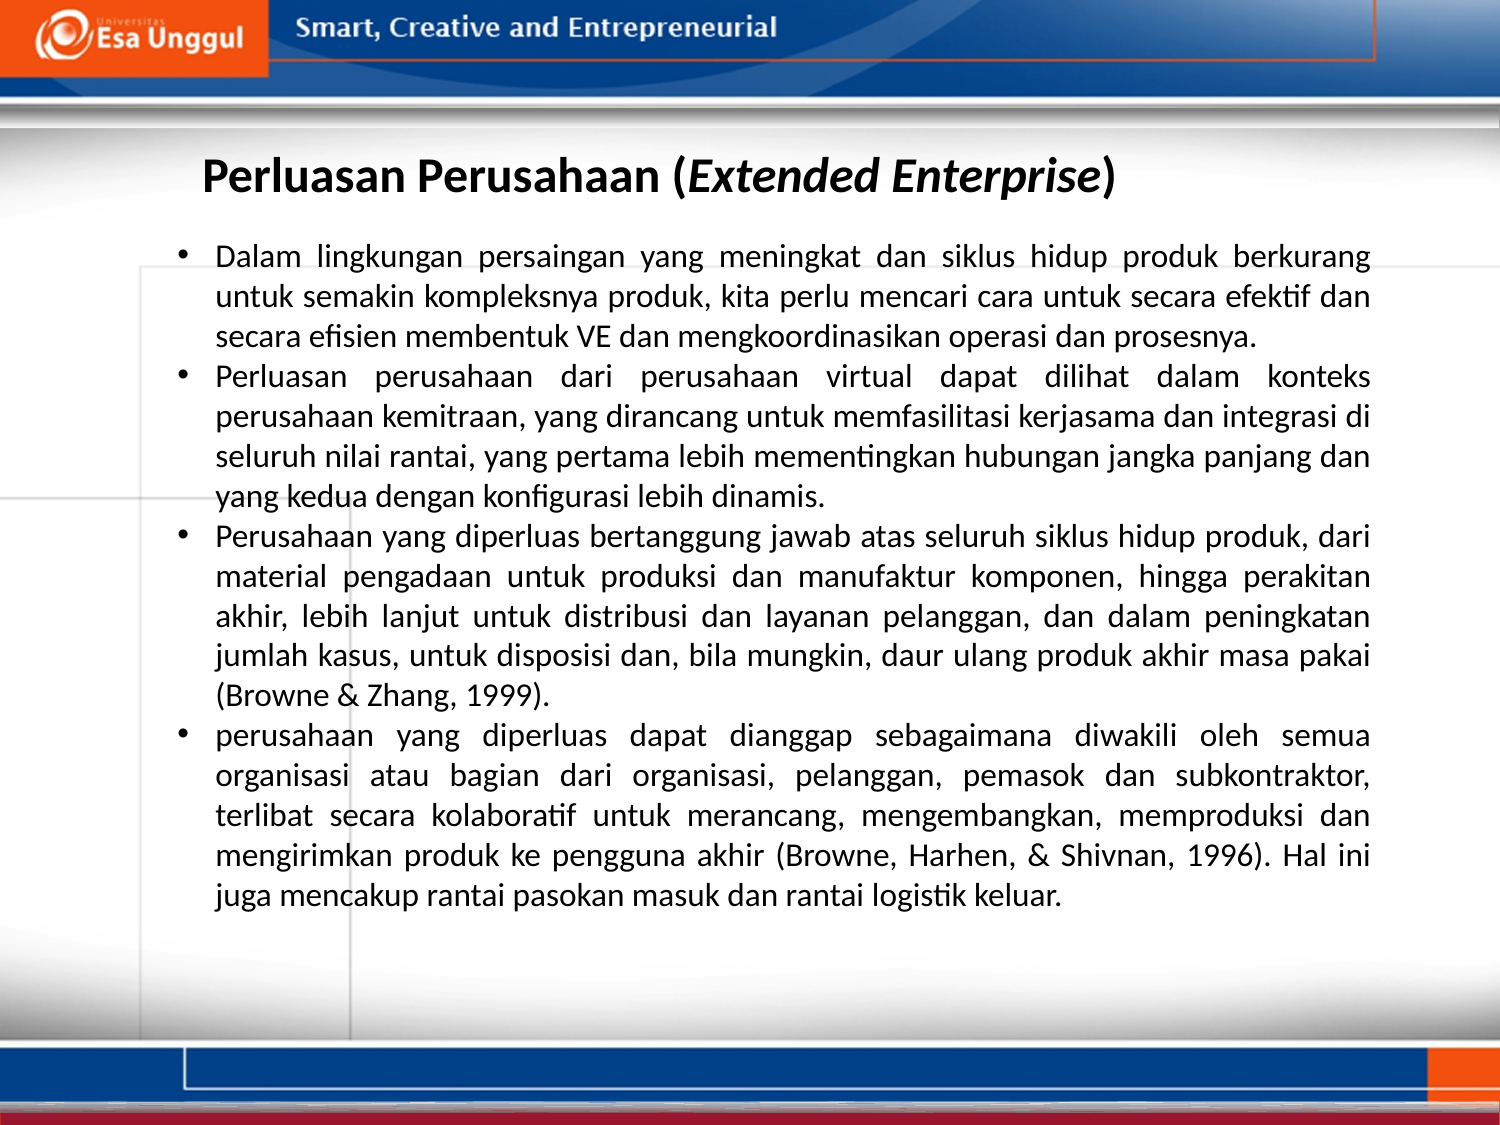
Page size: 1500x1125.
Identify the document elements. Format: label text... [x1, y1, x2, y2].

picture [0, 128, 1500, 1101]
text_box Perluasan Perusahaan (Extended Enterprise) [187, 134, 1400, 270]
picture [0, 0, 1500, 109]
text_box Dalam lingkungan persaingan yang meningkat dan siklus hidup produk berkurang untuk semakin kompleksnya produk, kita perlu mencari cara untuk secara efektif dan secara efisien membentuk VE dan mengkoordinasikan operasi dan prosesnya. Perluasan perusahaan dari perusahaan virtual dapat dilihat dalam konteks perusahaan kemitraan, yang dirancang untuk memfasilitasi kerjasama dan integrasi di seluruh nilai rantai, yang pertama lebih mementingkan hubungan jangka panjang dan yang kedua dengan konfigurasi lebih dinamis. Perusahaan yang diperluas bertanggung jawab atas seluruh siklus hidup produk, dari material pengadaan untuk produksi dan manufaktur komponen, hingga perakitan akhir, lebih lanjut untuk distribusi dan layanan pelanggan, dan dalam peningkatan jumlah kasus, untuk disposisi dan, bila mungkin, daur ulang produk akhir masa pakai (Browne & Zhang, 1999). perusahaan yang diperluas dapat dianggap sebagaimana diwakili oleh semua organisasi atau bagian dari organisasi, pelanggan, pemasok dan subkontraktor, terlibat secara kolaboratif untuk merancang, mengembangkan, memproduksi dan mengirimkan produk ke pengguna akhir (Browne, Harhen, & Shivnan, 1996). Hal ini juga mencakup rantai pasokan masuk dan rantai logistik keluar. [162, 227, 1388, 961]
text_box [0, 1113, 1500, 1125]
